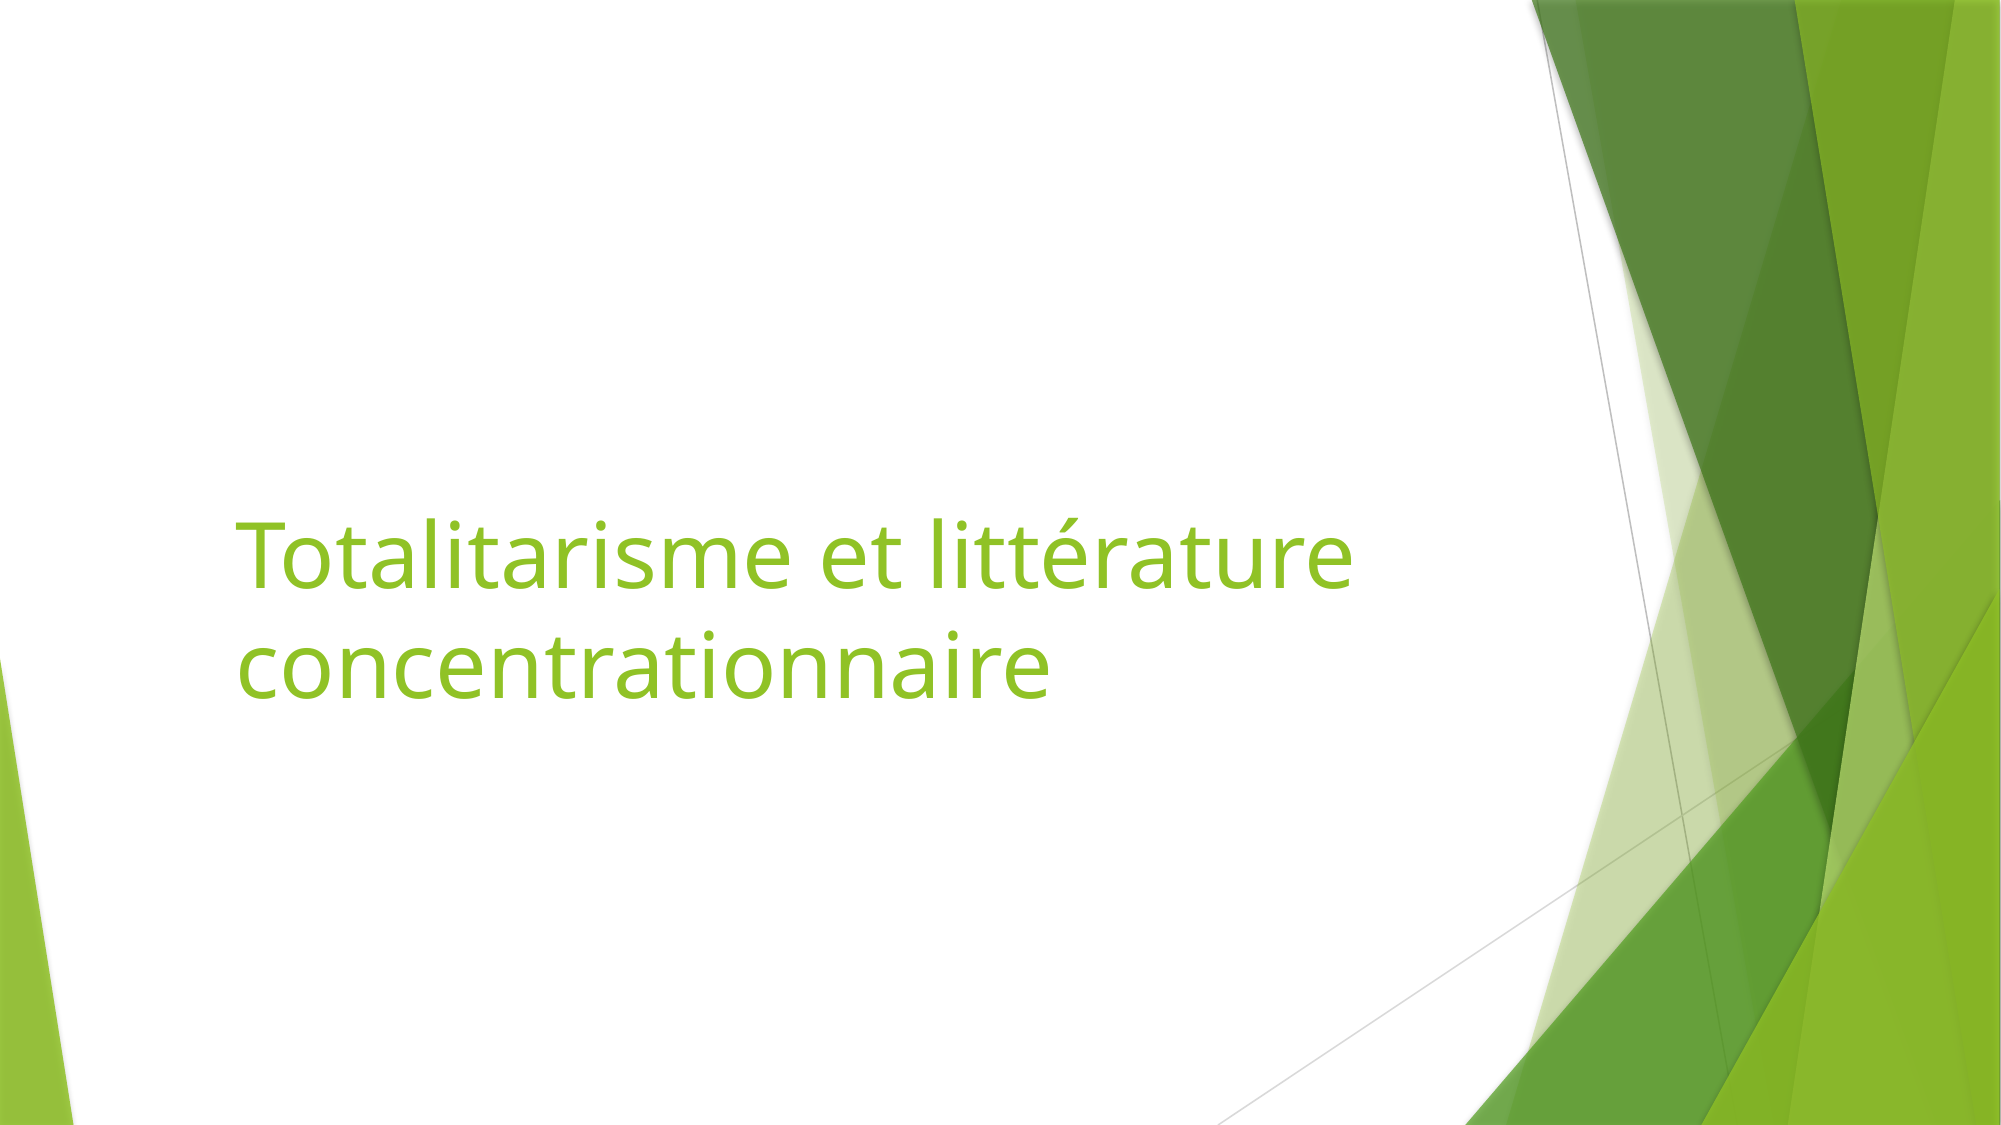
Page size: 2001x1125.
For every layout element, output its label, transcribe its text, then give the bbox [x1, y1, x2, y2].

title Totalitarisme et littérature concentrationnaire [220, 488, 1495, 759]
